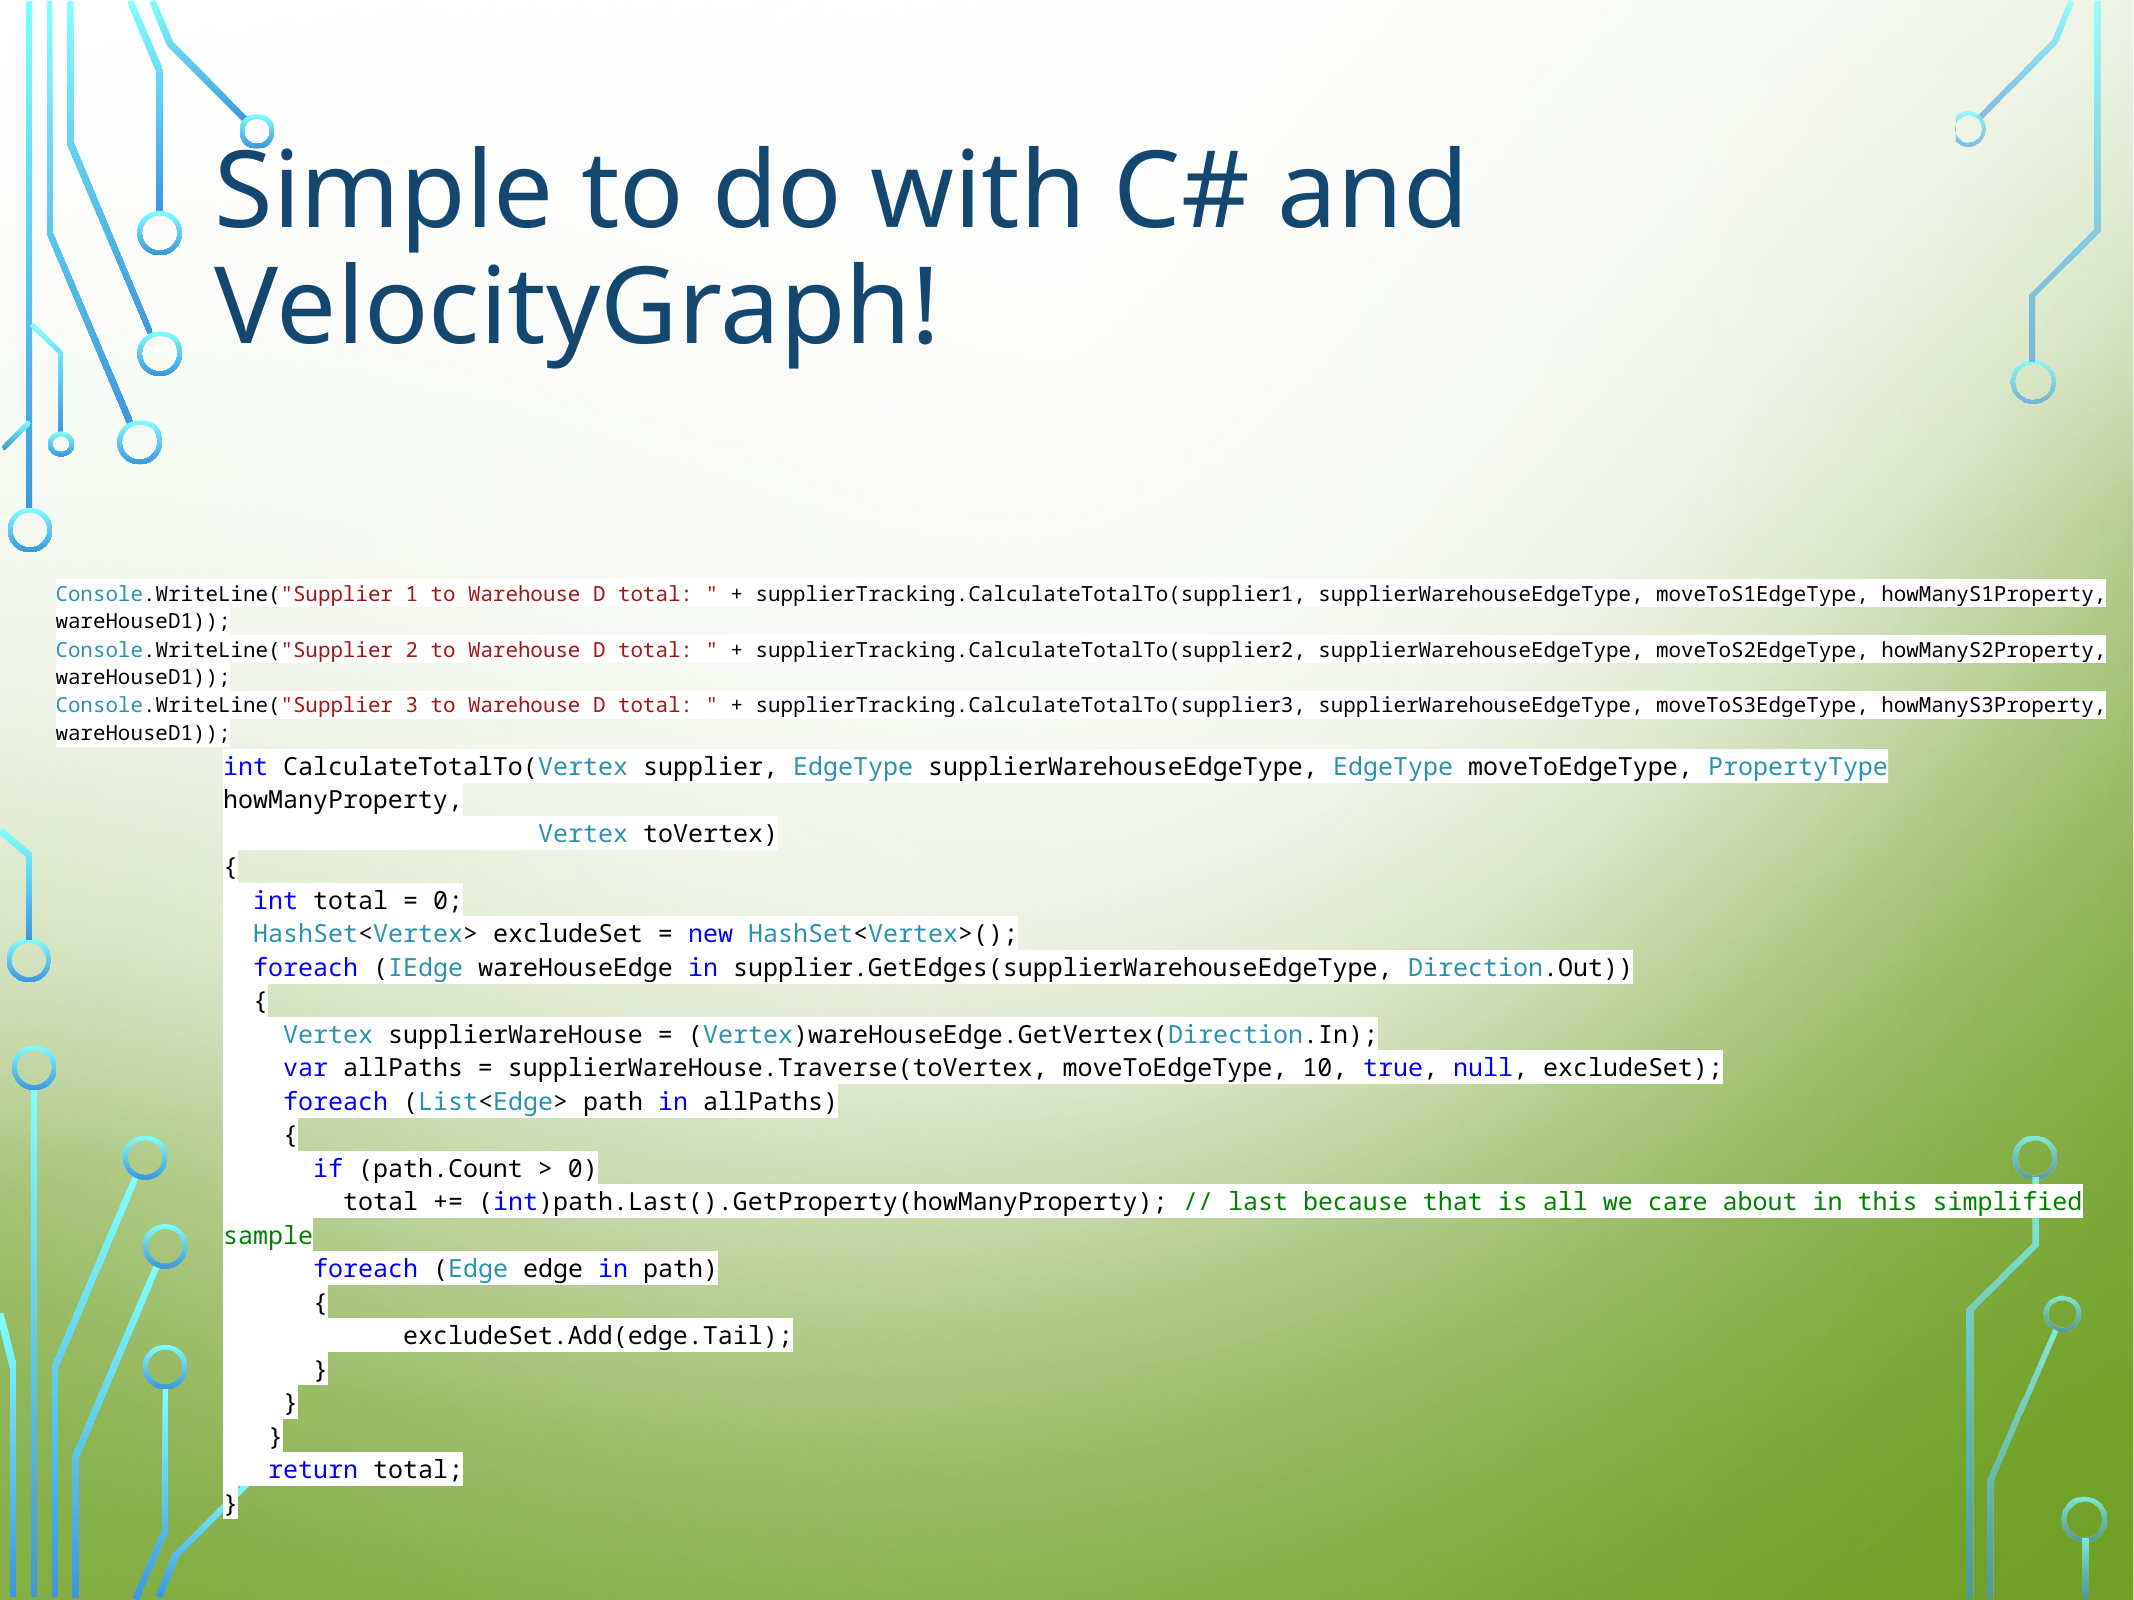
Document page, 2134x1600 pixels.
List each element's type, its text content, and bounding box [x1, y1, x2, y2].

text_box int CalculateTotalTo(Vertex supplier, EdgeType supplierWarehouseEdgeType, EdgeType moveToEdgeType, PropertyType howManyProperty, Vertex toVertex) { int total = 0; HashSet<Vertex> excludeSet = new HashSet<Vertex>(); foreach (IEdge wareHouseEdge in supplier.GetEdges(supplierWarehouseEdgeType, Direction.Out)) { Vertex supplierWareHouse = (Vertex)wareHouseEdge.GetVertex(Direction.In); var allPaths = supplierWareHouse.Traverse(toVertex, moveToEdgeType, 10, true, null, excludeSet); foreach (List<Edge> path in allPaths) { if (path.Count > 0) total += (int)path.Last().GetProperty(howManyProperty); // last because that is all we care about in this simplified sample foreach (Edge edge in path) { excludeSet.Add(edge.Tail); } } } return total; } [199, 739, 2134, 1525]
title Simple to do with C# and VelocityGraph! [199, 144, 2020, 358]
text_box Console.WriteLine("Supplier 1 to Warehouse D total: " + supplierTracking.CalculateTotalTo(supplier1, supplierWarehouseEdgeType, moveToS1EdgeType, howManyS1Property, wareHouseD1)); Console.WriteLine("Supplier 2 to Warehouse D total: " + supplierTracking.CalculateTotalTo(supplier2, supplierWarehouseEdgeType, moveToS2EdgeType, howManyS2Property, wareHouseD1)); Console.WriteLine("Supplier 3 to Warehouse D total: " + supplierTracking.CalculateTotalTo(supplier3, supplierWarehouseEdgeType, moveToS3EdgeType, howManyS3Property, wareHouseD1)); [32, 569, 2134, 753]
